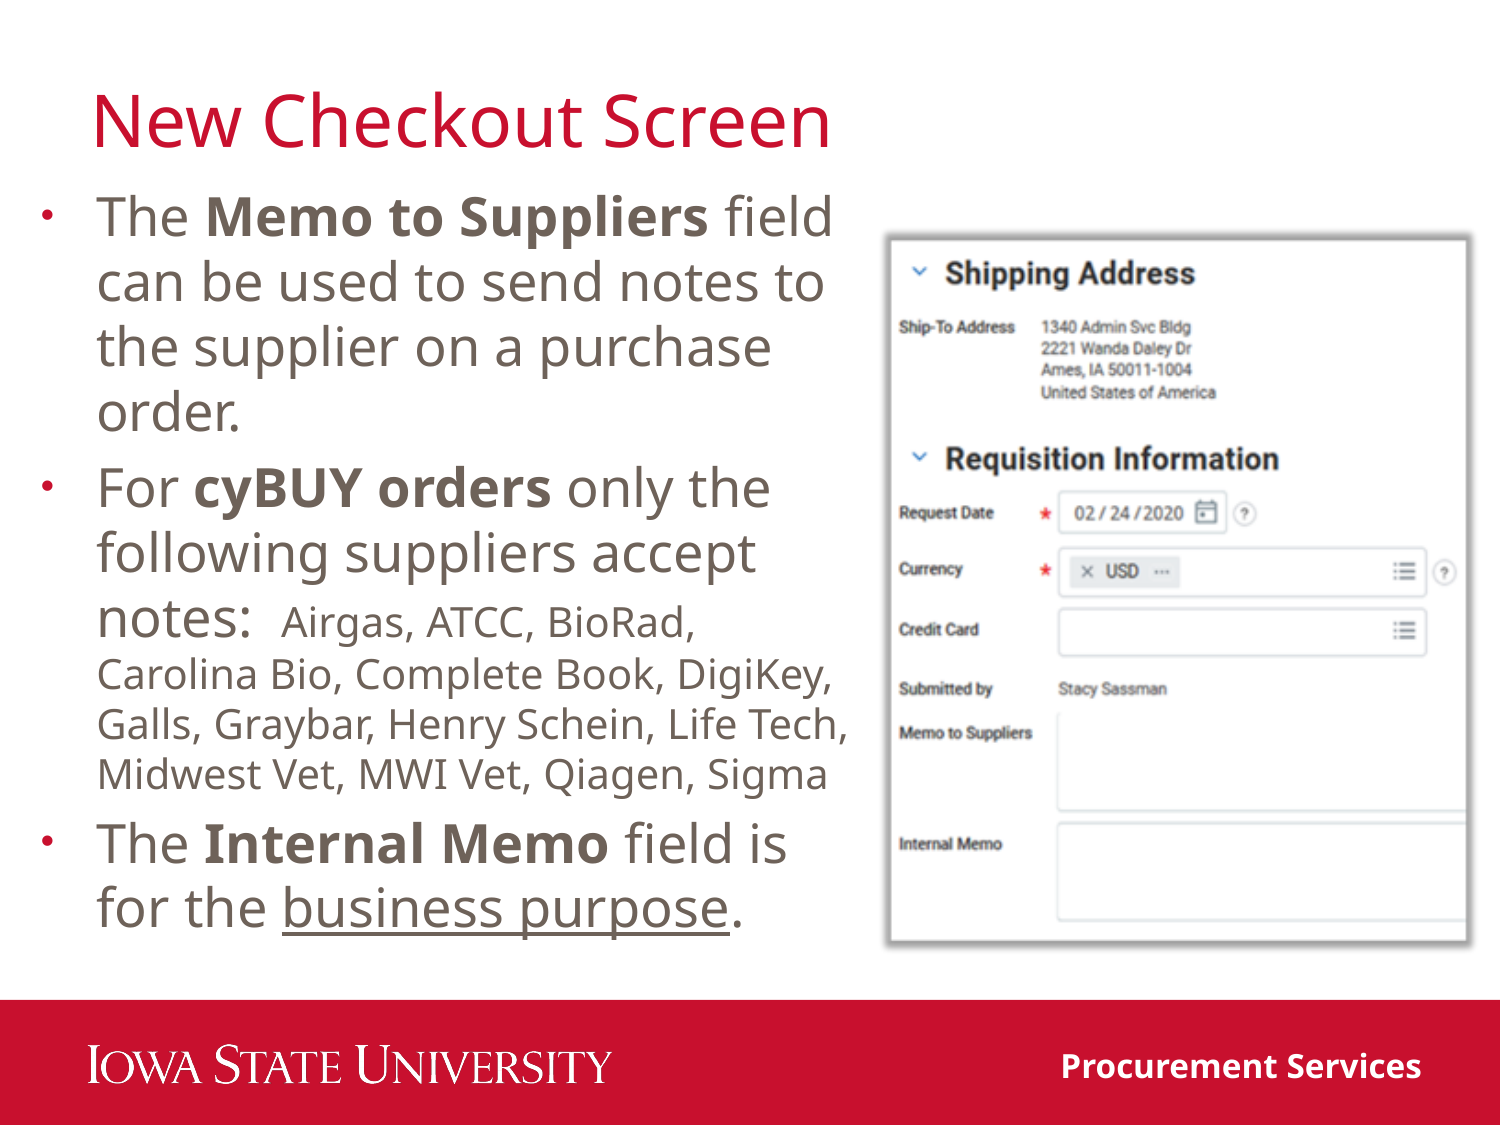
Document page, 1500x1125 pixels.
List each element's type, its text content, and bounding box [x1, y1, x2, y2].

list Procurement Services [1037, 1037, 1438, 1101]
list The Memo to Suppliers field can be used to send notes to the supplier on a purchase order. For cyBUY orders only the following suppliers accept notes: Airgas, ATCC, BioRad, Carolina Bio, Complete Book, DigiKey, Galls, Graybar, Henry Schein, Life Tech, Midwest Vet, MWI Vet, Qiagen, Sigma The Internal Memo field is for the business purpose. [24, 174, 876, 984]
picture [874, 223, 1483, 960]
title New Checkout Screen [74, 24, 1351, 213]
picture [87, 1044, 613, 1088]
